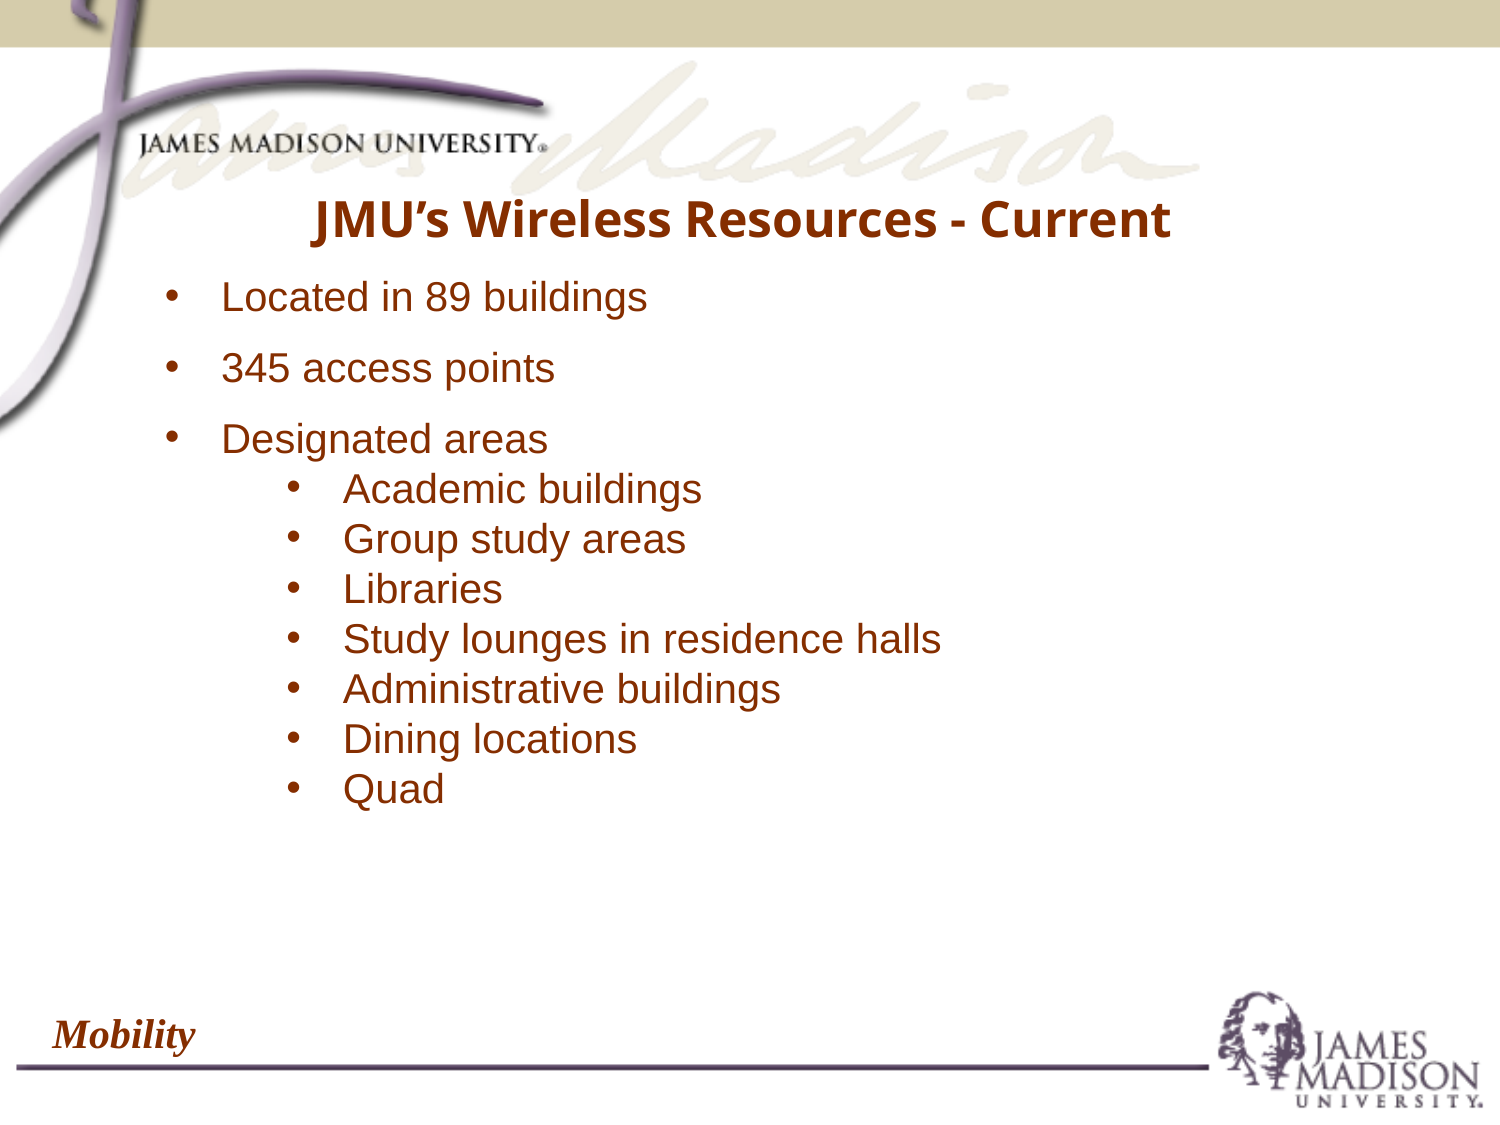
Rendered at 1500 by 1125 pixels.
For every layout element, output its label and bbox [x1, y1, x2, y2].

list [0, 0, 1500, 1125]
